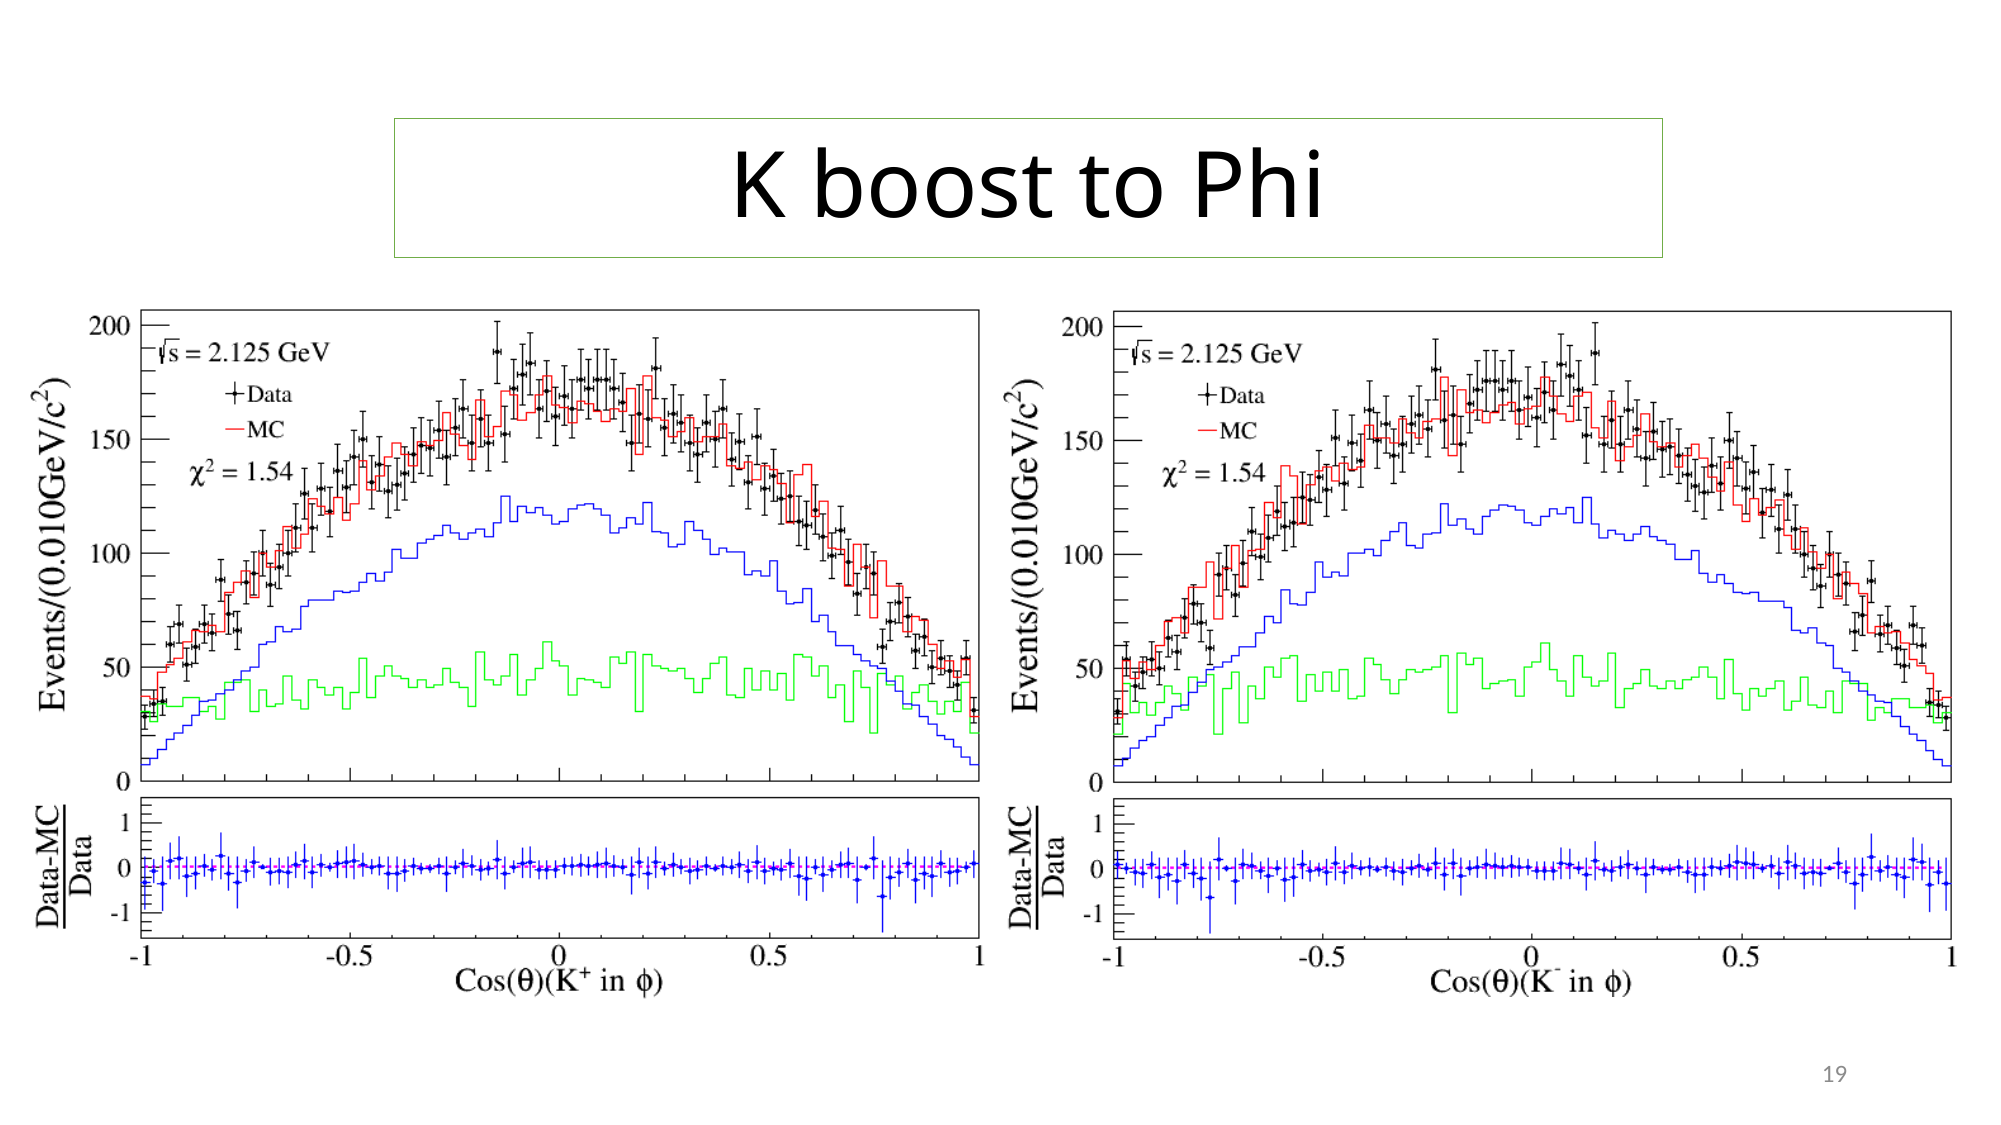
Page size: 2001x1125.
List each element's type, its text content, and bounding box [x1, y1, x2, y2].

title K boost to Phi [394, 118, 1663, 258]
picture [1003, 306, 1957, 997]
picture [29, 306, 986, 1001]
slide_number 19 [1412, 1042, 1863, 1103]
